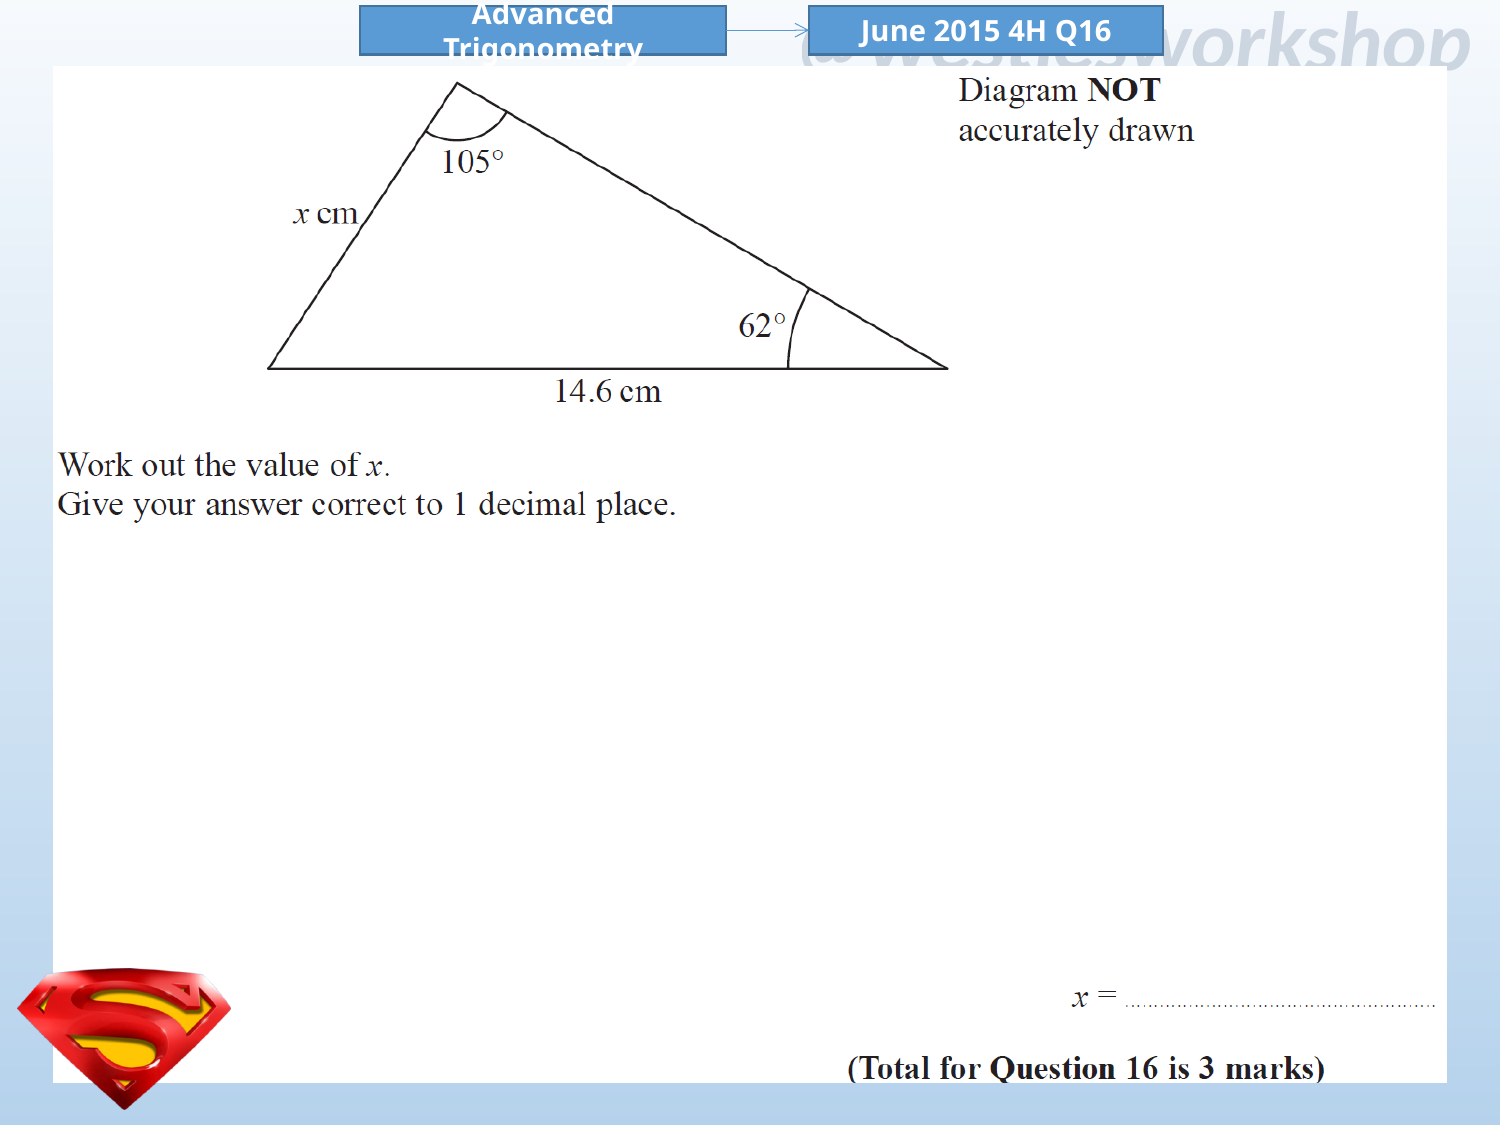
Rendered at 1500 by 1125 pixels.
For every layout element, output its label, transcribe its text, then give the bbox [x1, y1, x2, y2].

picture [17, 66, 1447, 1110]
text_box Advanced Trigonometry [359, 5, 727, 56]
text_box June 2015 4H Q16 [808, 5, 1164, 56]
